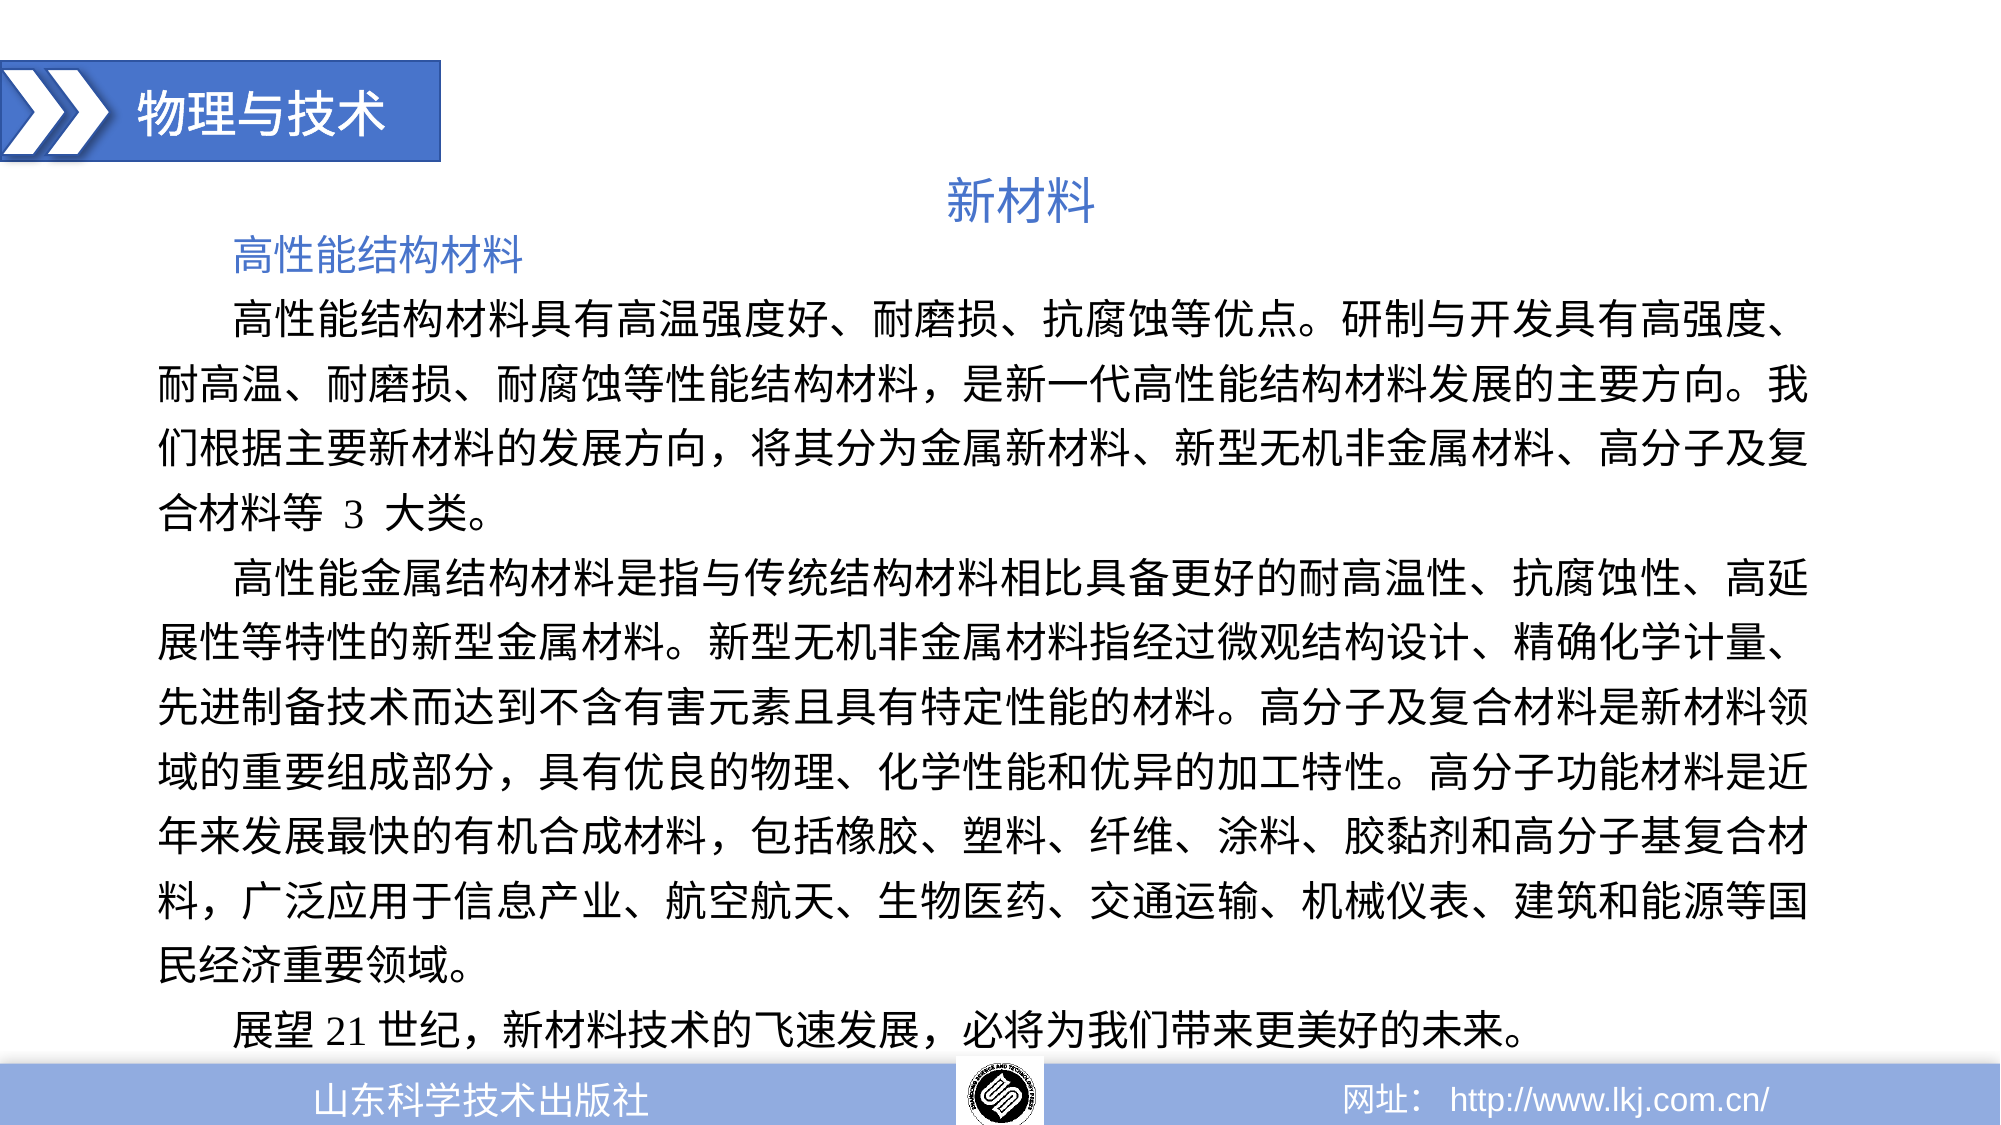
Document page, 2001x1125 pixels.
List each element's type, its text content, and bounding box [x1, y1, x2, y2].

text_box 新材料 [142, 132, 1825, 202]
text_box 山东科学技术出版社 [147, 1069, 815, 1125]
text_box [0, 60, 441, 162]
text_box 网址：http://www.lkj.com.cn/ [1222, 1070, 1890, 1125]
text_box [0, 1062, 955, 1125]
text_box 高性能结构材料 高性能结构材料具有高温强度好、耐磨损、抗腐蚀等优点。研制与开发具有高强度、耐高温、耐磨损、耐腐蚀等性能结构材料，是新一代高性能结构材料发展的主要方向。我们根据主要新材料的发展方向，将其分为金属新材料、新型无机非金属材料、高分子及复合材料等 3 大类。 高性能金属结构材料是指与传统结构材料相比具备更好的耐高温性、抗腐蚀性、高延展性等特性的新型金属材料。新型无机非金属材料指经过微观结构设计、精确化学计量、先进制备技术而达到不含有害元素且具有特定性能的材料。高分子及复合材料是新材料领域的重要组成部分，具有优良的物理、化学性能和优异的加工特性。高分子功能材料是近年来发展最快的有机合成材料，包括橡胶、塑料、纤维、涂料、胶黏剂和高分子基复合材料，广泛应用于信息产业、航空航天、生物医药、交通运输、机械仪表、建筑和能源等国民经济重要领域。 展望21世纪，新材料技术的飞速发展，必将为我们带来更美好的未来。 [142, 202, 1825, 1049]
text_box [1044, 1062, 2000, 1125]
picture [955, 1055, 1044, 1125]
